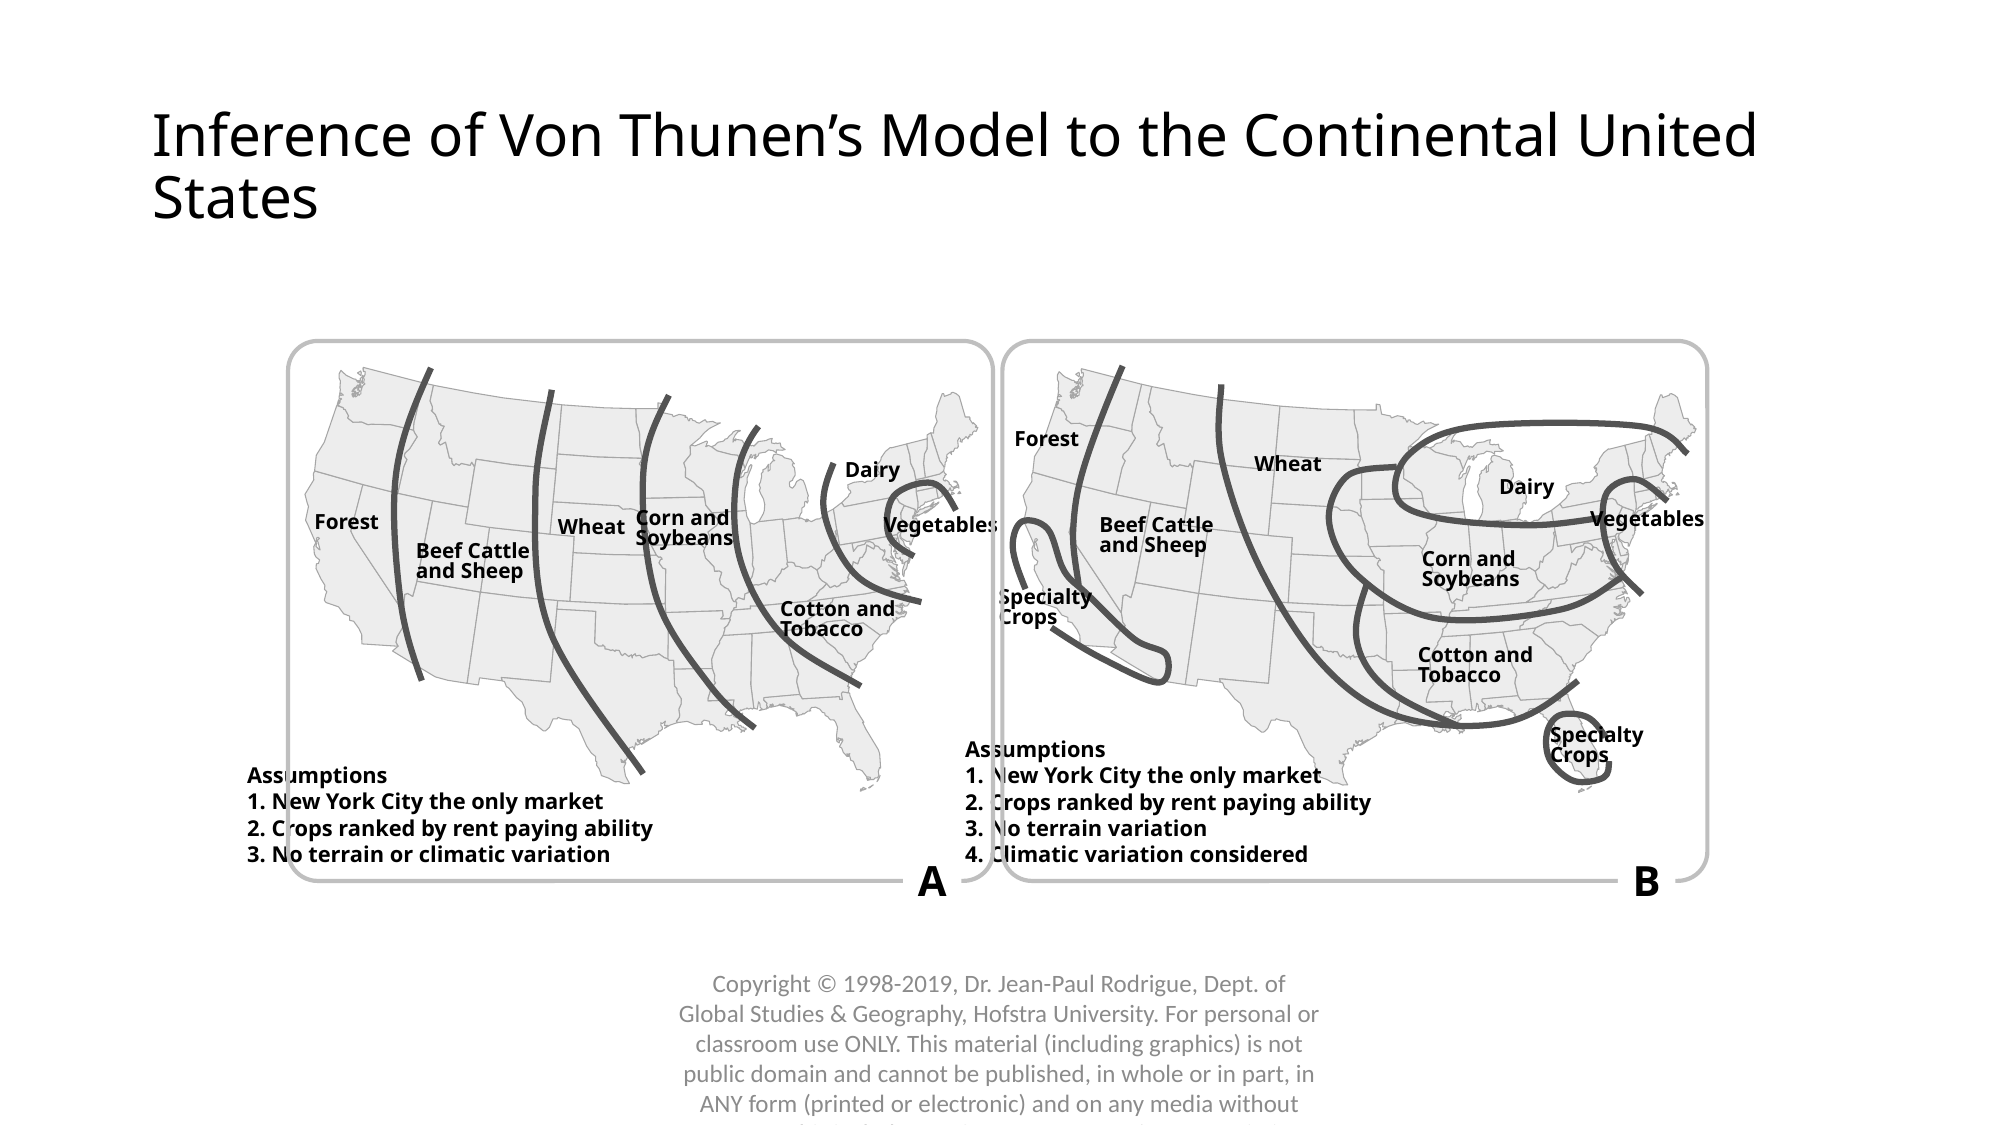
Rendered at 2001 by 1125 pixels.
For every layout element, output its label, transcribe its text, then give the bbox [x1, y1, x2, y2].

text_box [1002, 340, 1708, 881]
text_box Specialty Crops [994, 581, 1002, 637]
text_box Assumptions 1. New York City the only market 2. Crops ranked by rent paying ability 3. No terrain or climatic variation [232, 754, 297, 874]
text_box Vegetables [994, 504, 1002, 545]
text_box A [903, 847, 962, 913]
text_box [304, 367, 979, 792]
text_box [1023, 368, 1697, 793]
title Inference of Von Thunen’s Model to the Continental United States [137, 59, 1863, 278]
text_box B [1617, 847, 1676, 913]
footer Copyright © 1998-2019, Dr. Jean-Paul Rodrigue, Dept. of Global Studies & Geography, Hofstra University. For personal or classroom use ONLY. This material (including graphics) is not public domain and cannot be published, in whole or in part, in ANY form (printed or electronic) and on any media without consent. This includes conference presentations. Permission MUST be requested prior to use. [662, 1042, 1338, 1103]
text_box [288, 340, 994, 881]
text_box Assumptions 1. New York City the only market 2. Crops ranked by rent paying ability 3. No terrain variation 4. Climatic variation considered [983, 728, 1012, 875]
